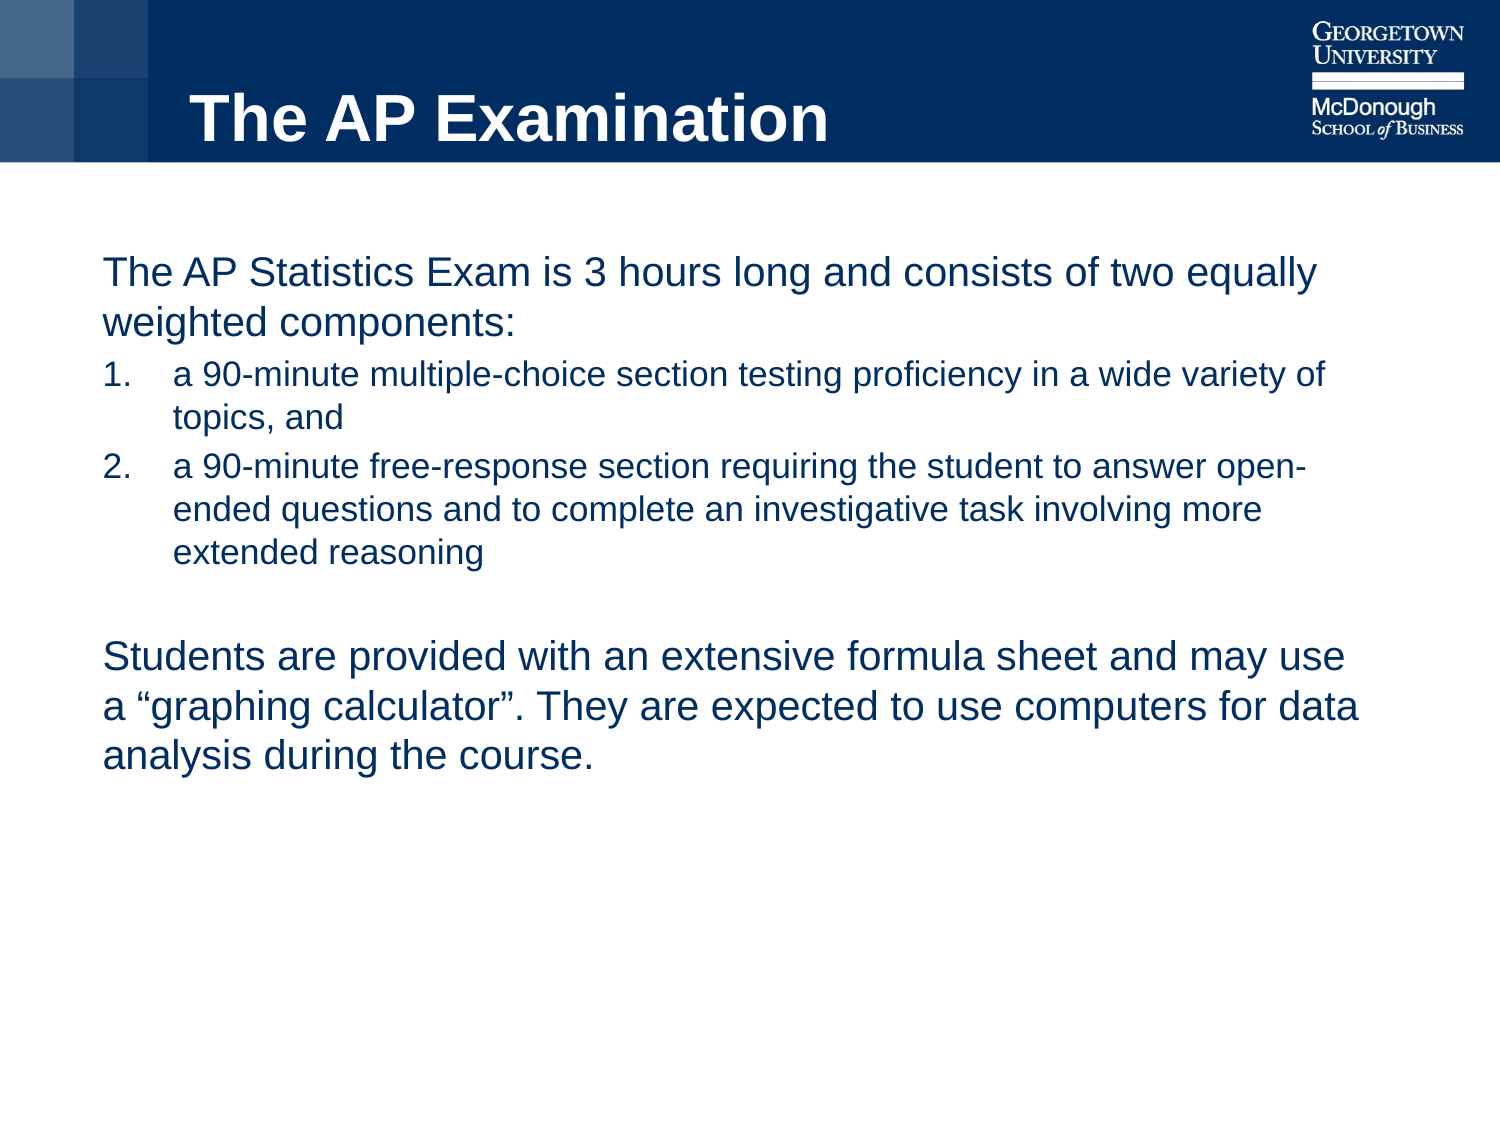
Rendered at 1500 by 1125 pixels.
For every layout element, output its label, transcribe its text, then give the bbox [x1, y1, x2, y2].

title The AP Examination [174, 62, 1388, 163]
picture [1312, 8, 1465, 150]
list The AP Statistics Exam is 3 hours long and consists of two equally weighted components: a 90-minute multiple-choice section testing proficiency in a wide variety of topics, and a 90-minute free-response section requiring the student to answer open-ended questions and to complete an investigative task involving more extended reasoning Students are provided with an extensive formula sheet and may use a “graphing calculator”. They are expected to use computers for data analysis during the course. [87, 237, 1388, 788]
